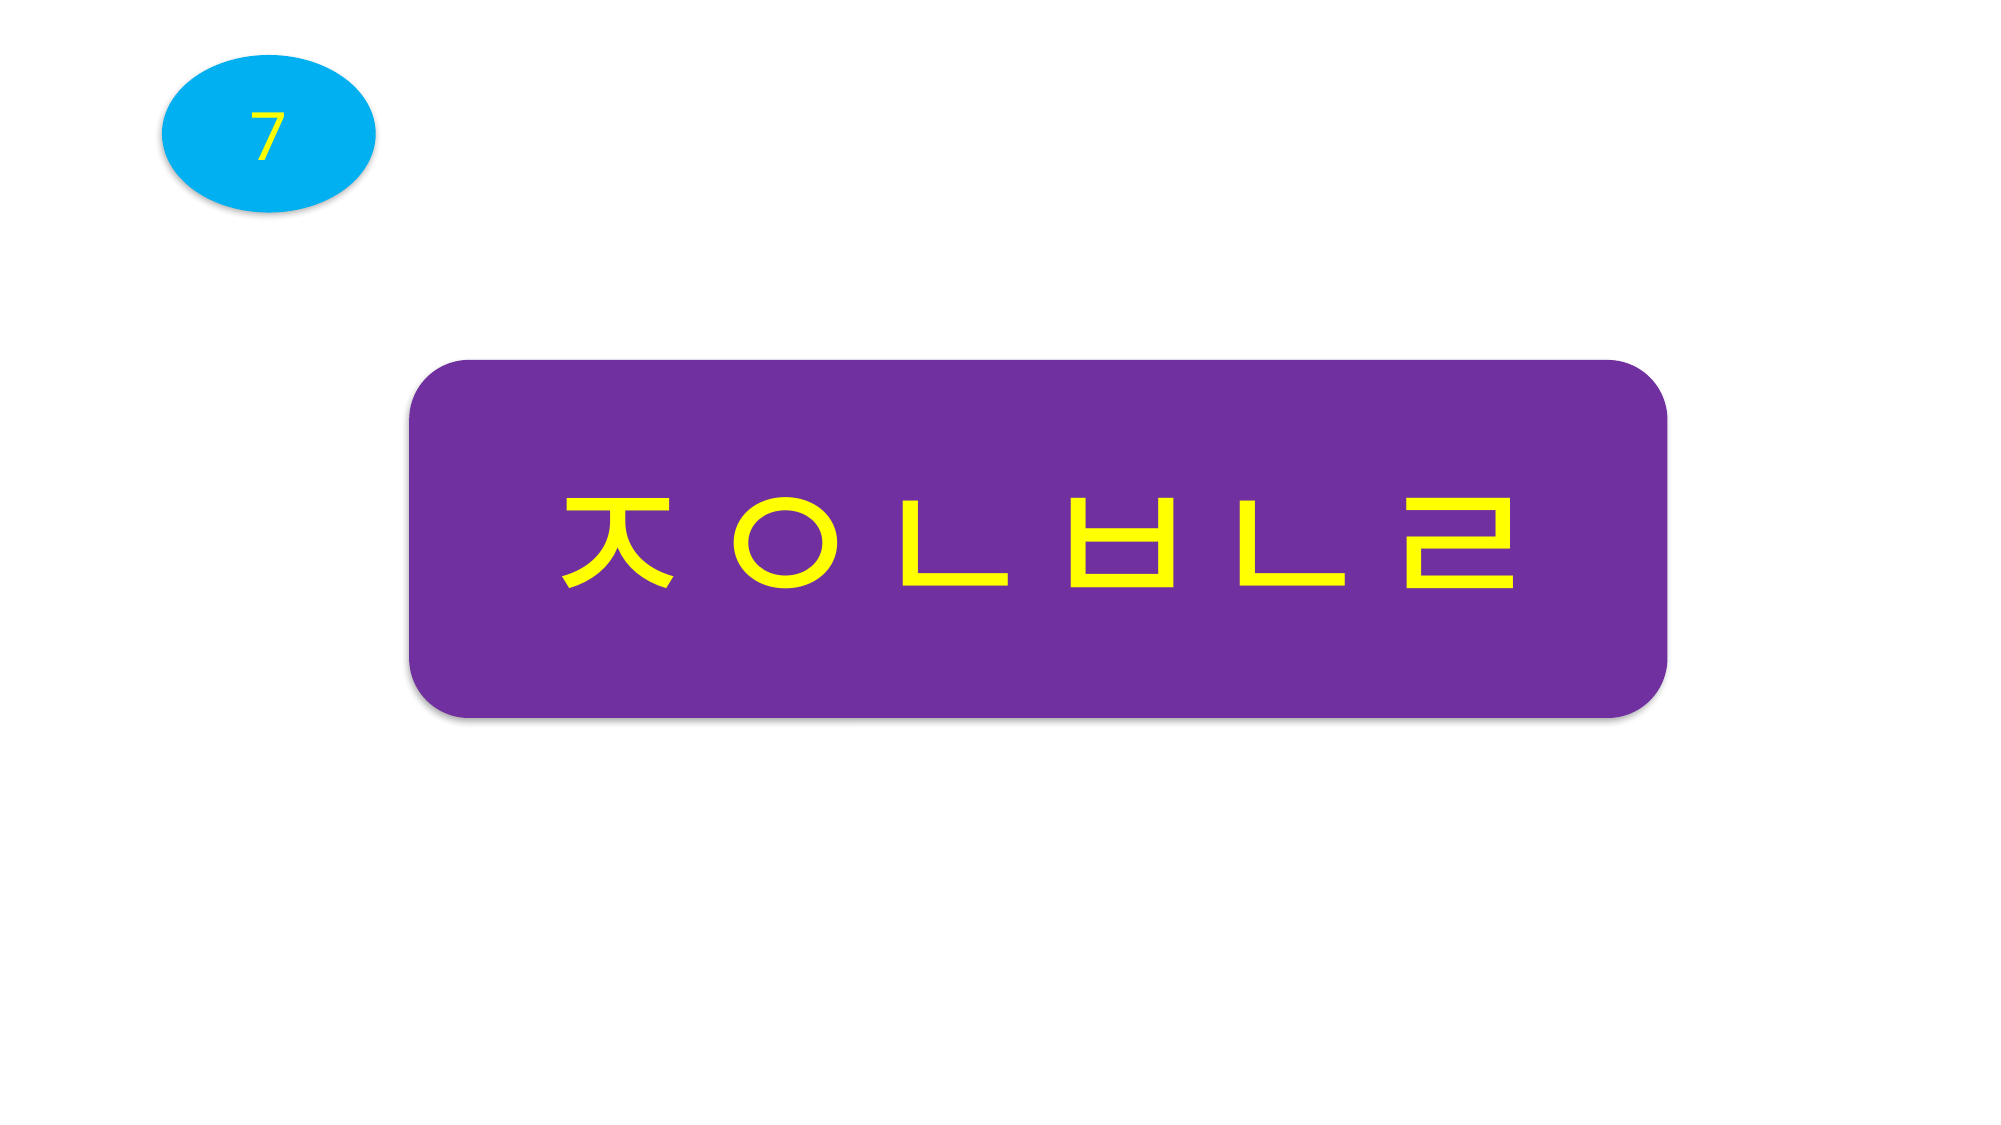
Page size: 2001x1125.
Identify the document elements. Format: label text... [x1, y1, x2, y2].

text_box 7 [159, 52, 378, 215]
text_box ㅈㅇㄴㅂㄴㄹ [407, 357, 1670, 721]
